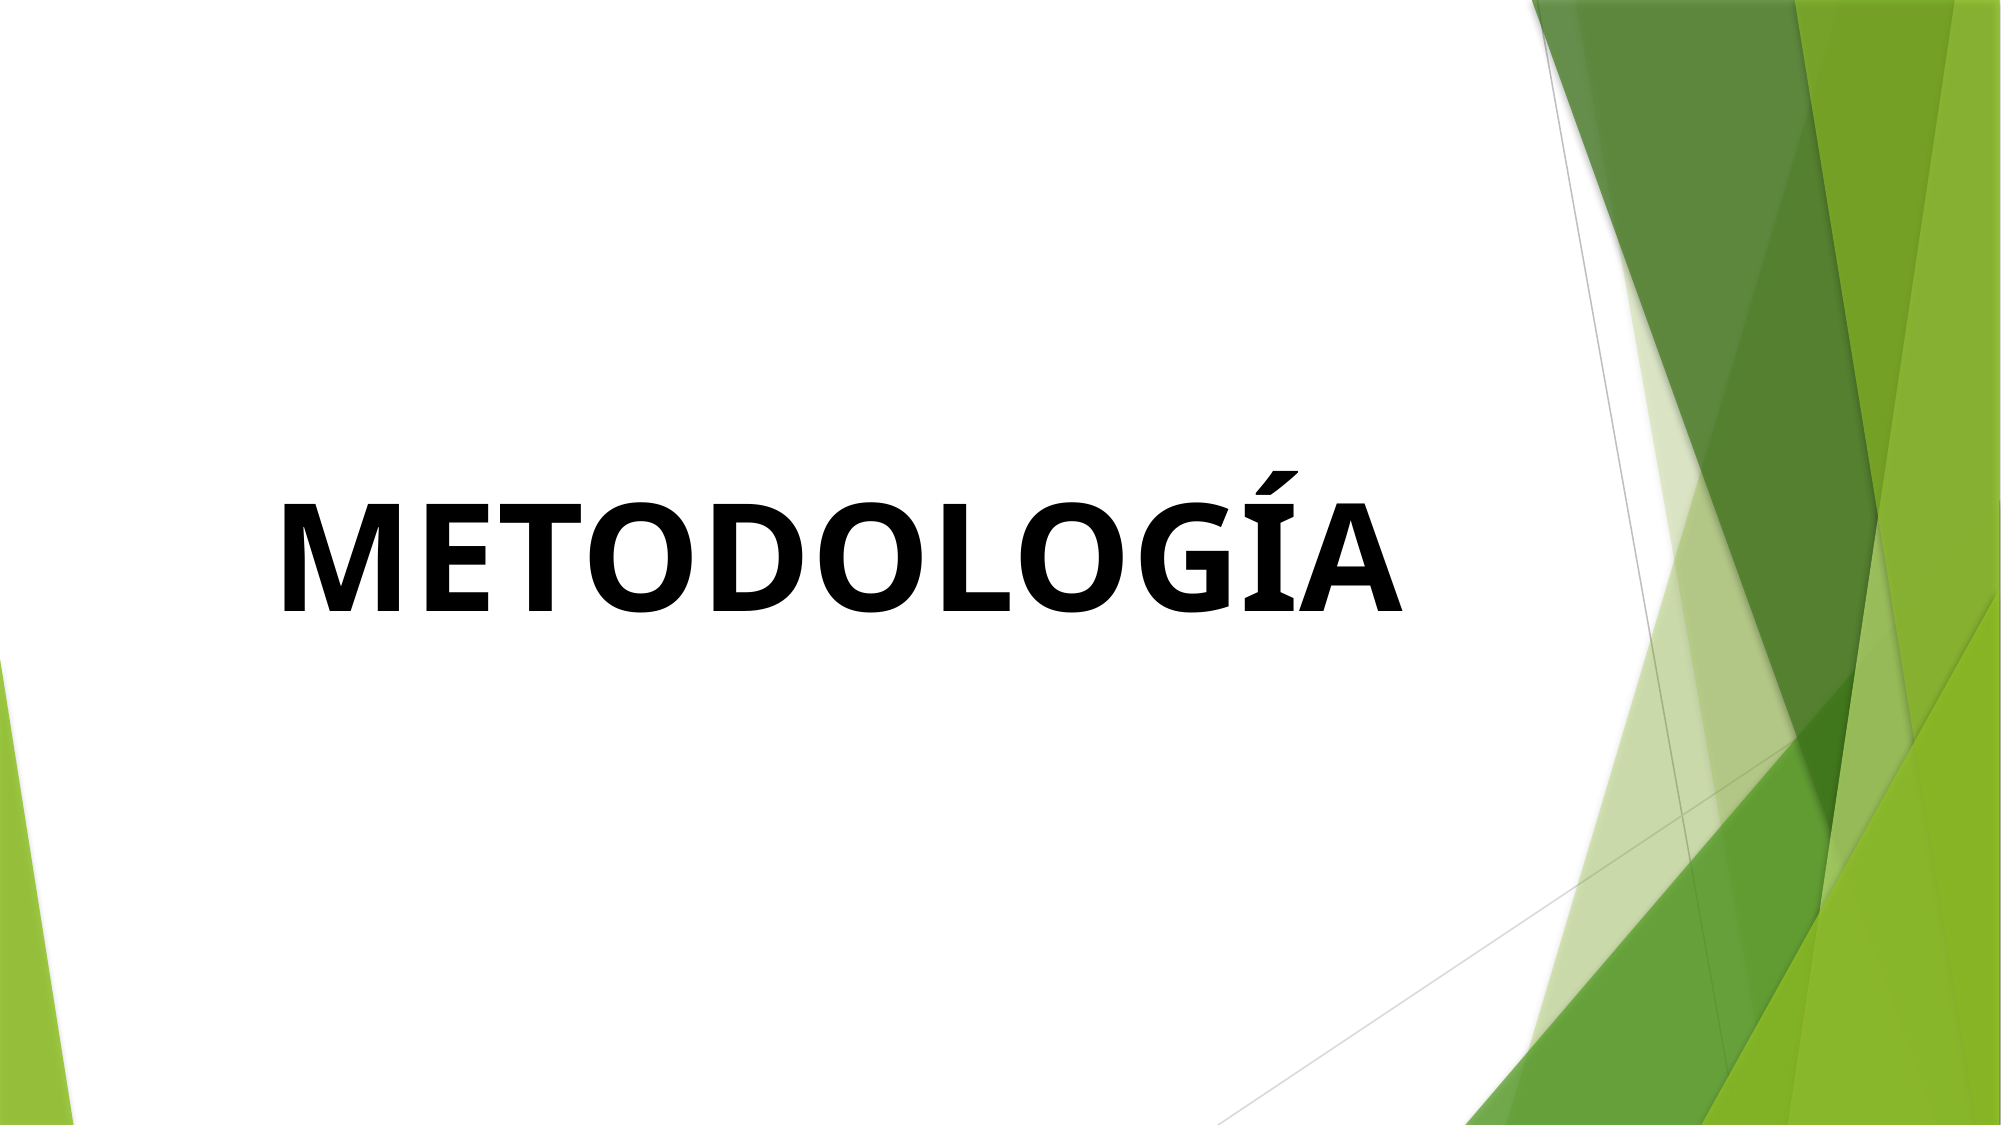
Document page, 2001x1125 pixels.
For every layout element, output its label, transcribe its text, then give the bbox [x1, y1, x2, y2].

title METODOLOGÍA [132, 454, 1543, 671]
